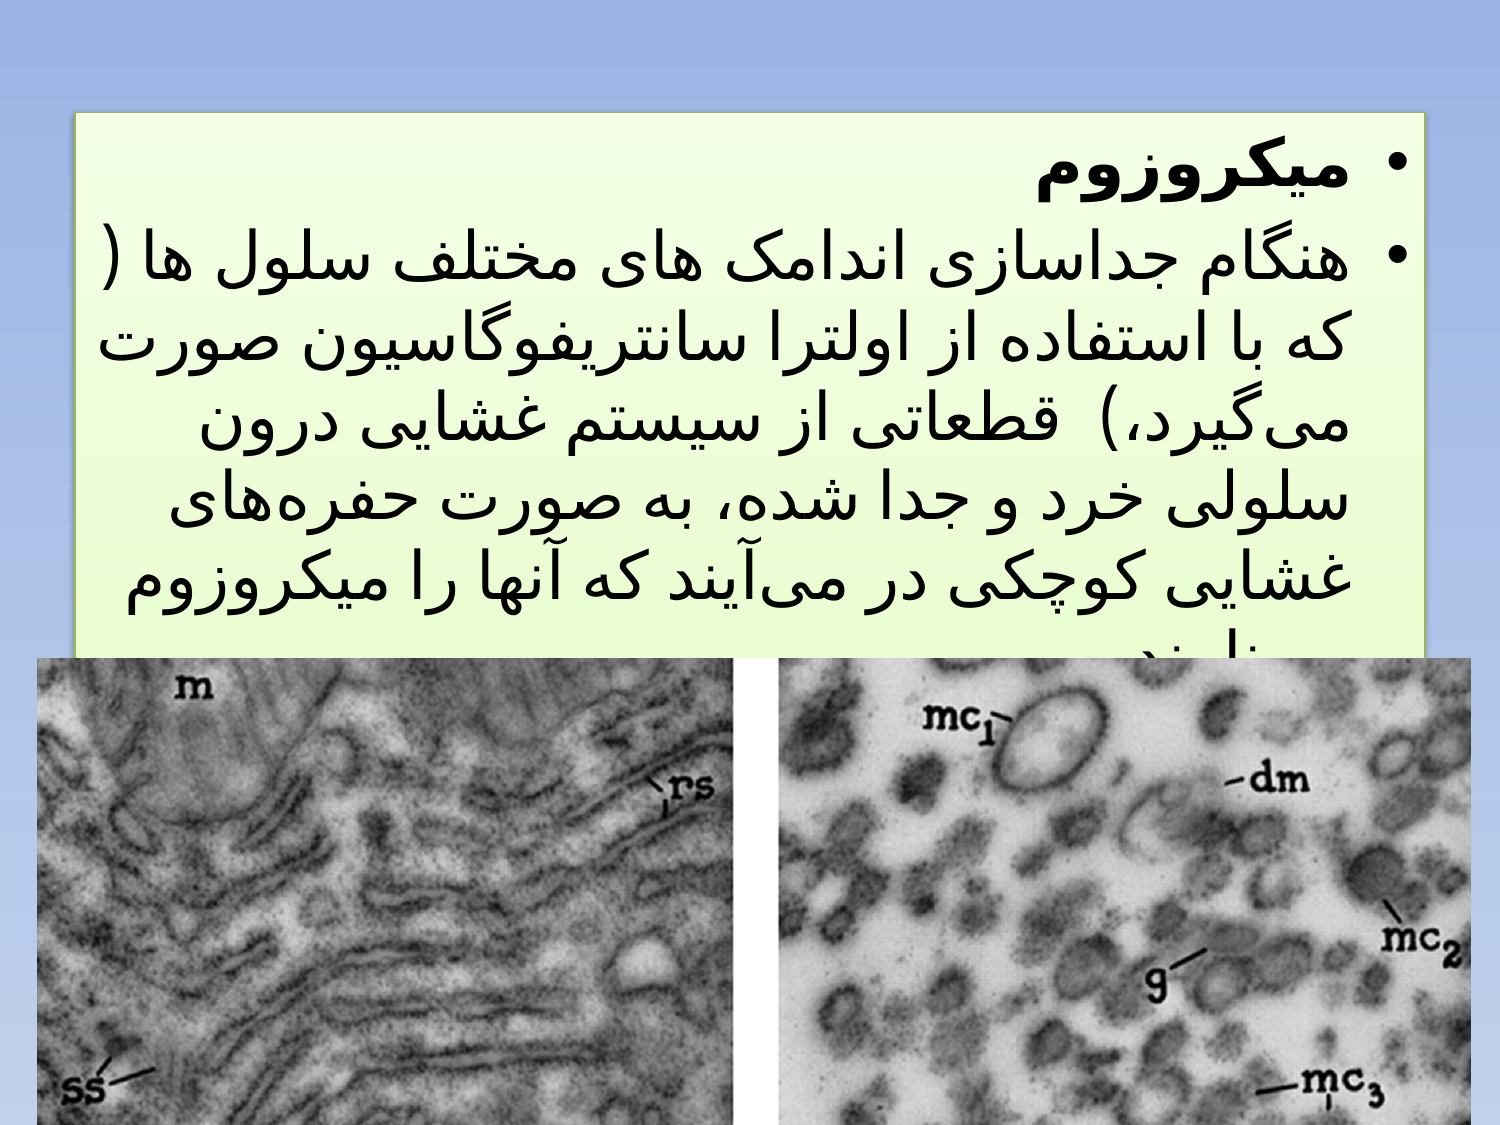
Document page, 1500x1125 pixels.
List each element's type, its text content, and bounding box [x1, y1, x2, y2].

picture [37, 658, 1471, 1125]
list میکروزوم هنگام جداسازی اندامک های مختلف سلول ها ( که با استفاده از اولترا سانتریفوگاسیون صورت می‌گیرد،) قطعاتی از سیستم غشایی درون سلولی خرد و جدا شده، به صورت حفره‌های غشایی کوچکی در می‌آیند که آنها را میکروزوم می‌نامند. [74, 112, 1426, 656]
